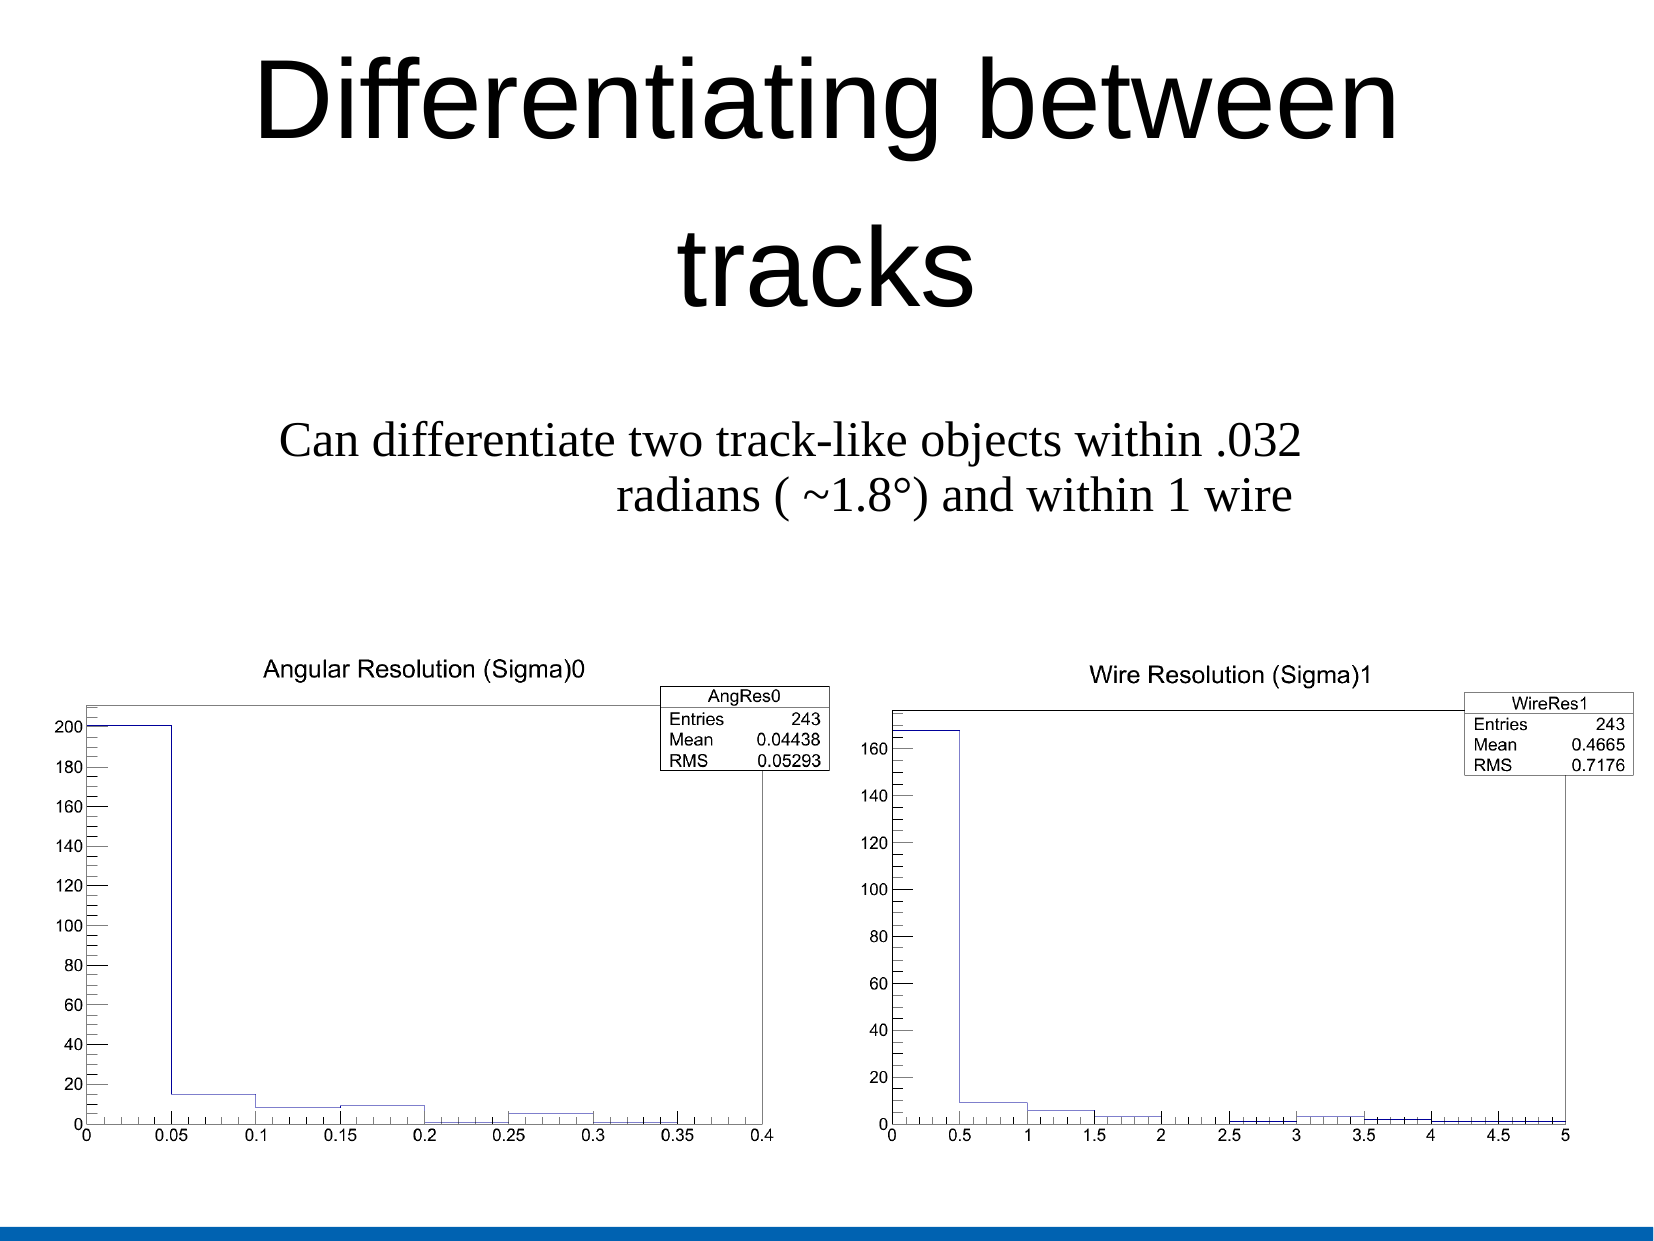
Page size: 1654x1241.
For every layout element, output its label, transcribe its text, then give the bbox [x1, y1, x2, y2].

title Differentiating between tracks [121, 57, 1533, 265]
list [851, 662, 1640, 1158]
picture [51, 656, 830, 1158]
text_box Can differentiate two track-like objects within .032 radians ( ~1.8°) and within 1 wire [263, 404, 1452, 531]
